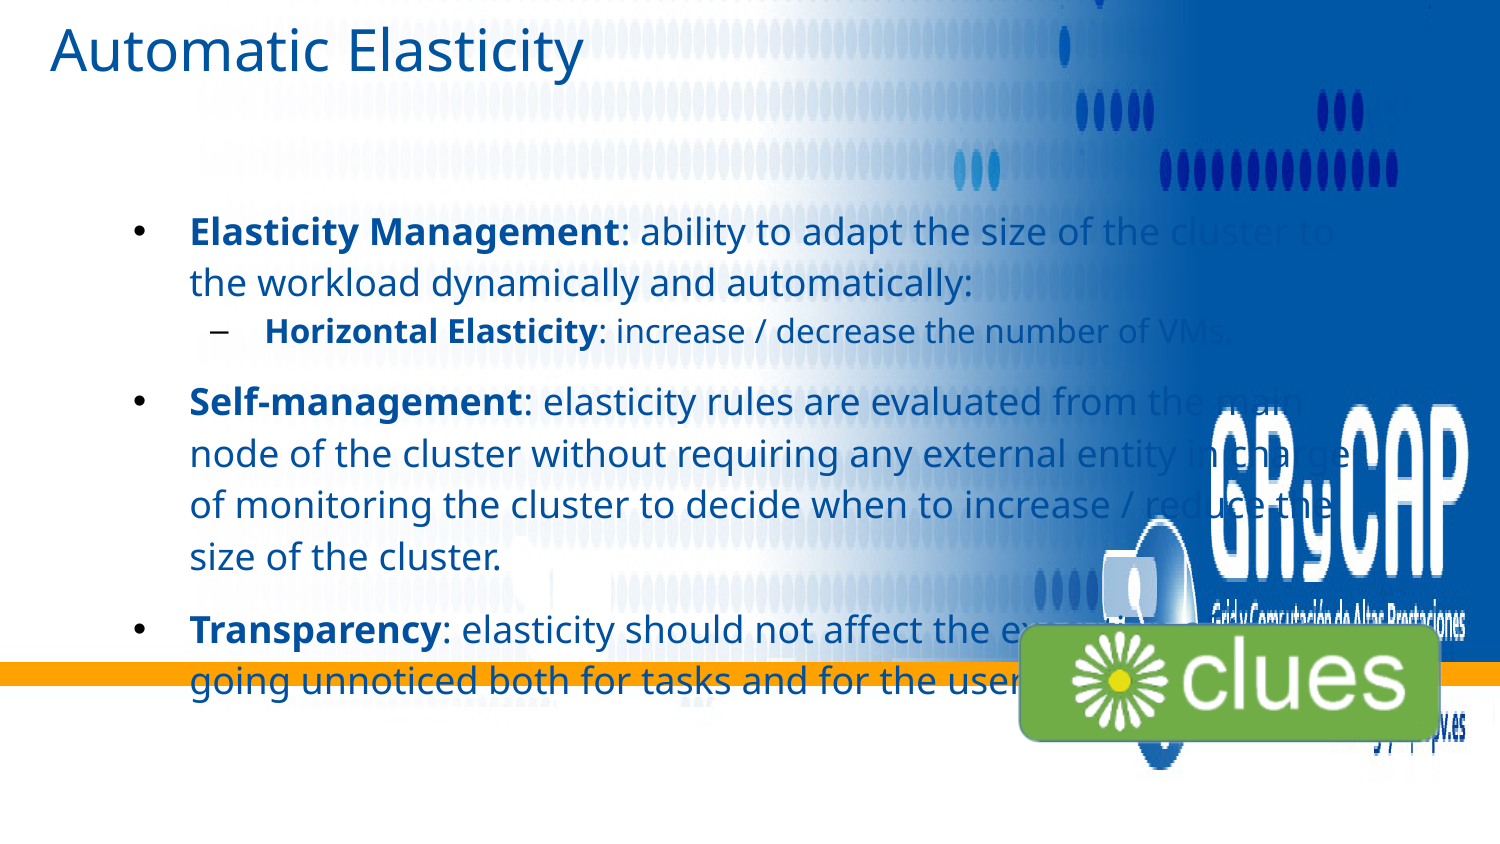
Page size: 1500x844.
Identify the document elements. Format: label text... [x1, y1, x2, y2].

title Automatic Elasticity [35, 0, 1062, 106]
picture [0, 0, 1500, 844]
list Elasticity Management: ability to adapt the size of the cluster to the workload dynamically and automatically: Horizontal Elasticity: increase / decrease the number of VMs. Self-management: elasticity rules are evaluated from the main node of the cluster without requiring any external entity in charge of monitoring the cluster to decide when to increase / reduce the size of the cluster. Transparency: elasticity should not affect the execution of tasks, going unnoticed both for tasks and for the user. [103, 195, 1397, 760]
